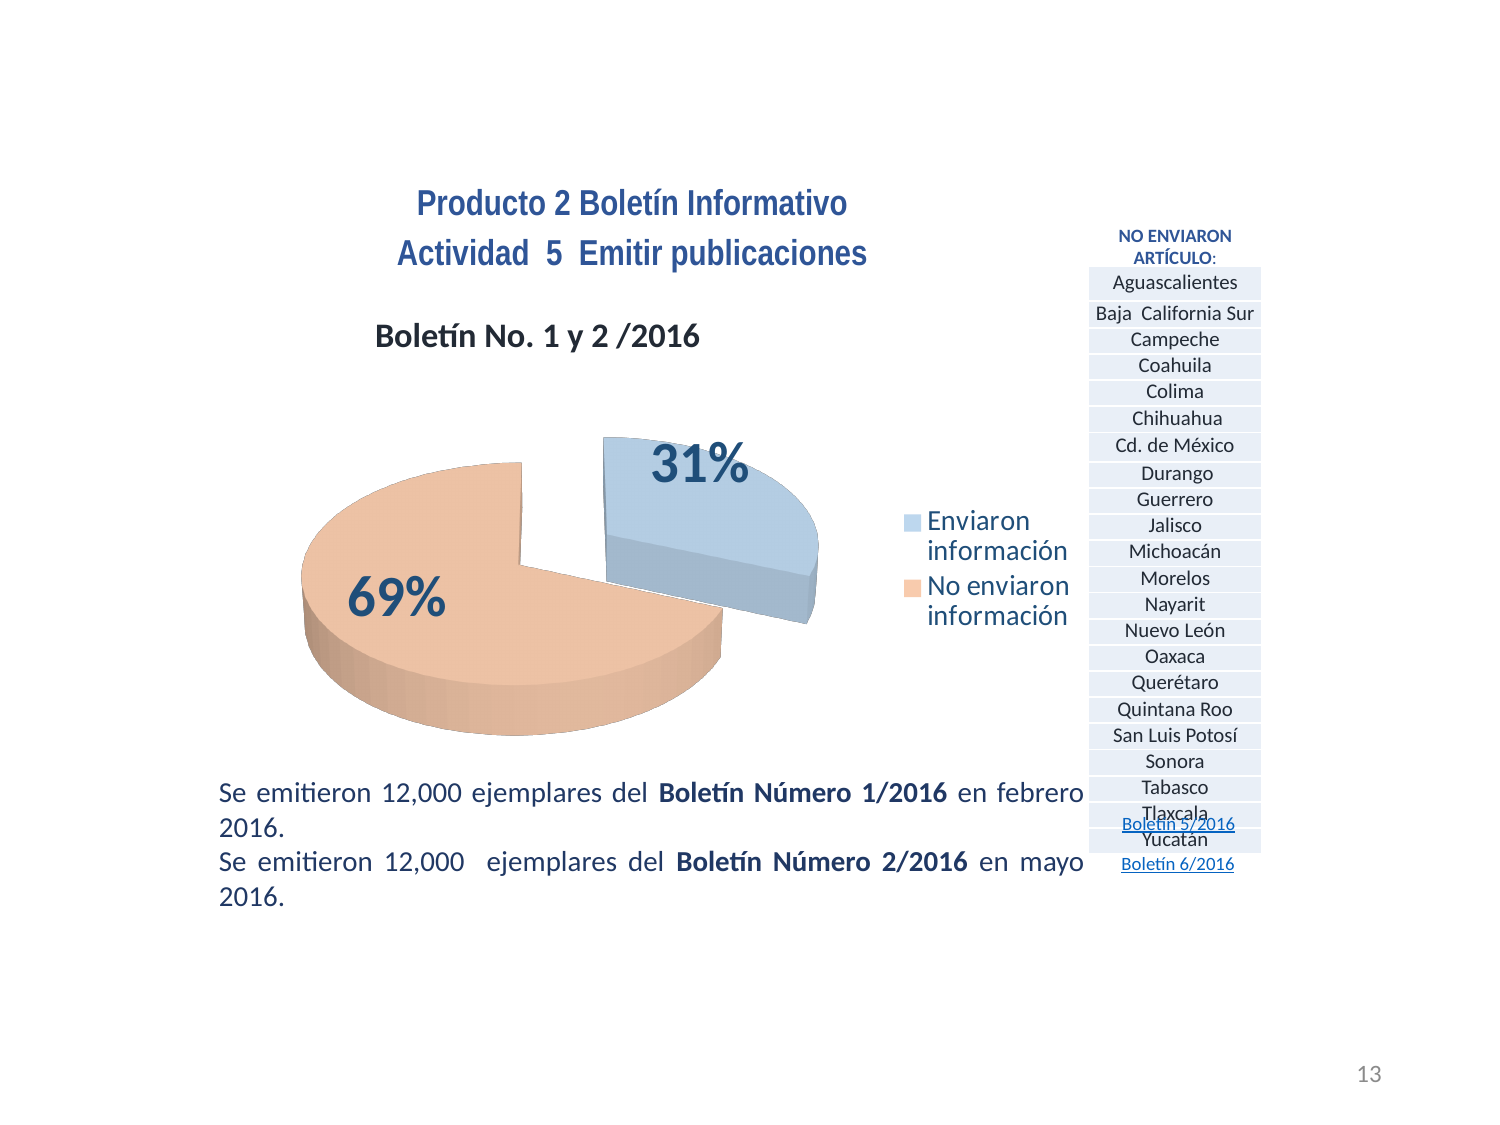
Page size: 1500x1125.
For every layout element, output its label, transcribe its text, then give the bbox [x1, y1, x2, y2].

table_cell Campeche [1089, 329, 1261, 353]
table_cell Quintana Roo [1092, 698, 1261, 722]
table_cell Chihuahua [1092, 407, 1261, 432]
table_cell Yucatán [1099, 829, 1261, 853]
table_cell Tabasco [1099, 777, 1261, 801]
table_cell Colima [1092, 381, 1261, 405]
chart [232, 331, 1092, 810]
text_box Producto 2 Boletín Informativo Actividad 5 Emitir publicaciones [315, 192, 950, 297]
text_box Boletín 6/2016 [1106, 844, 1250, 882]
text_box Boletín No. 1 y 2 /2016 [360, 305, 733, 331]
table_cell Coahuila [1092, 355, 1261, 379]
text_box Boletín 5/2016 [1107, 803, 1251, 842]
slide_number 13 [1059, 1042, 1397, 1103]
table_cell Cd. de México [1092, 433, 1261, 461]
table_cell Morelos [1092, 567, 1261, 592]
table_header Aguascalientes [1089, 267, 1261, 300]
table_cell San Luis Potosí [1092, 724, 1261, 749]
table_cell Jalisco [1092, 515, 1261, 539]
table_cell Baja California Sur [1089, 302, 1261, 327]
table_cell Nuevo León [1092, 620, 1261, 644]
table_cell Tlaxcala [1251, 803, 1261, 827]
table_cell Tlaxcala [1099, 803, 1107, 827]
table_cell Michoacán [1092, 541, 1261, 566]
table_cell Sonora [1092, 750, 1261, 775]
table_cell Oaxaca [1092, 646, 1261, 670]
text_box Se emitieron 12,000 ejemplares del Boletín Número 1/2016 en febrero 2016. Se emitieron 12,000 ejemplares del Boletín Número 2/2016 en mayo 2016. [204, 766, 1099, 920]
table_cell Querétaro [1092, 672, 1261, 696]
table_cell Guerrero [1092, 489, 1261, 513]
text_box NO ENVIARON ARTÍCULO: [1095, 216, 1255, 276]
table_cell Durango [1092, 463, 1261, 487]
table_cell Nayarit [1092, 593, 1261, 618]
